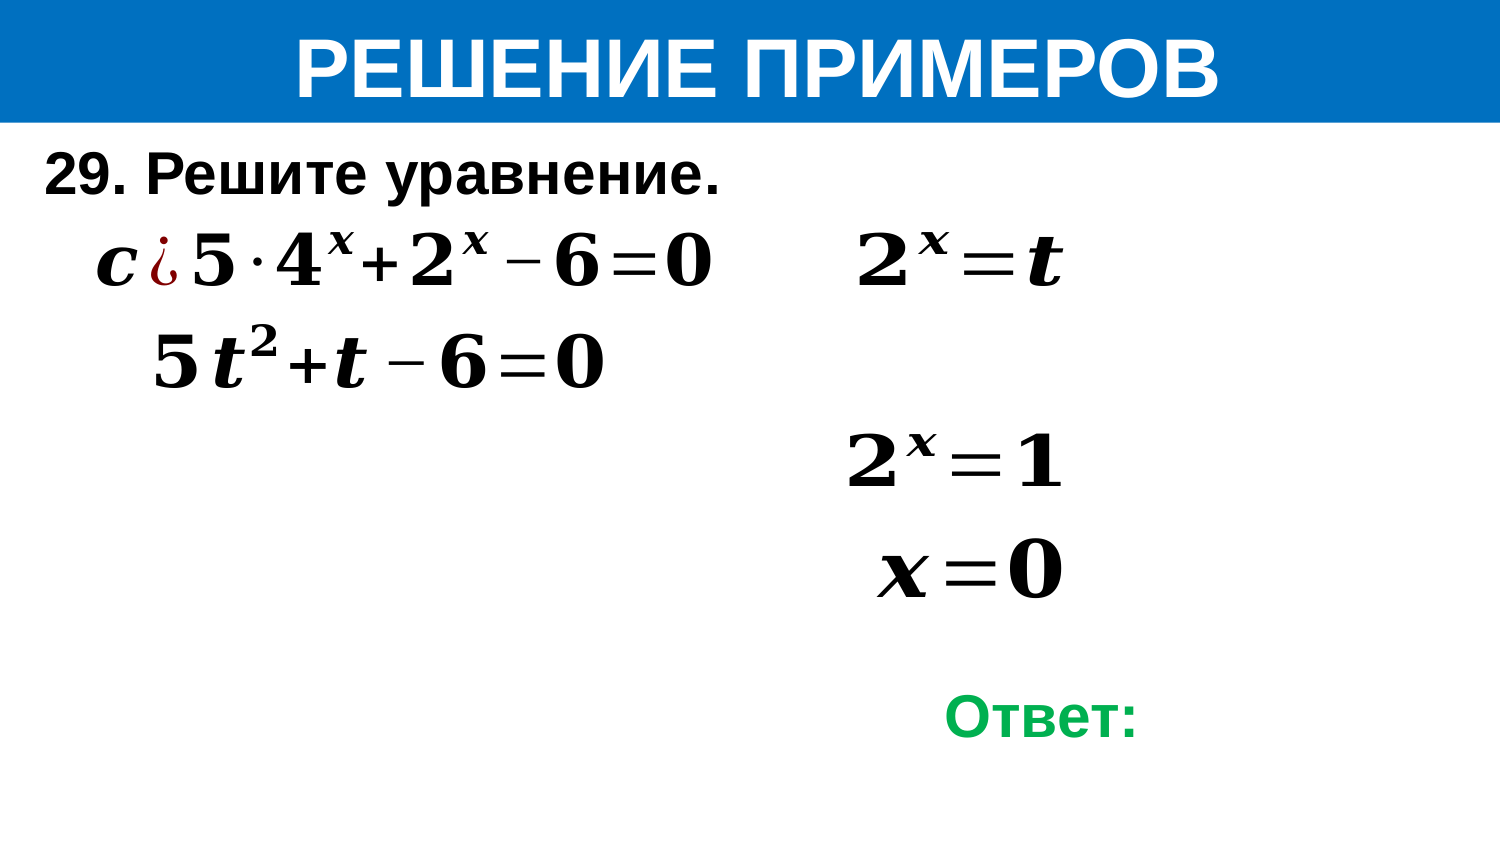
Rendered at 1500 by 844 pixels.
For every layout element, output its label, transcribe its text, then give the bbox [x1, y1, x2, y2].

text_box 29. Решите уравнение. [29, 126, 774, 214]
text_box РЕШЕНИЕ ПРИМЕРОВ [56, 9, 1460, 114]
text_box [0, 0, 1500, 123]
